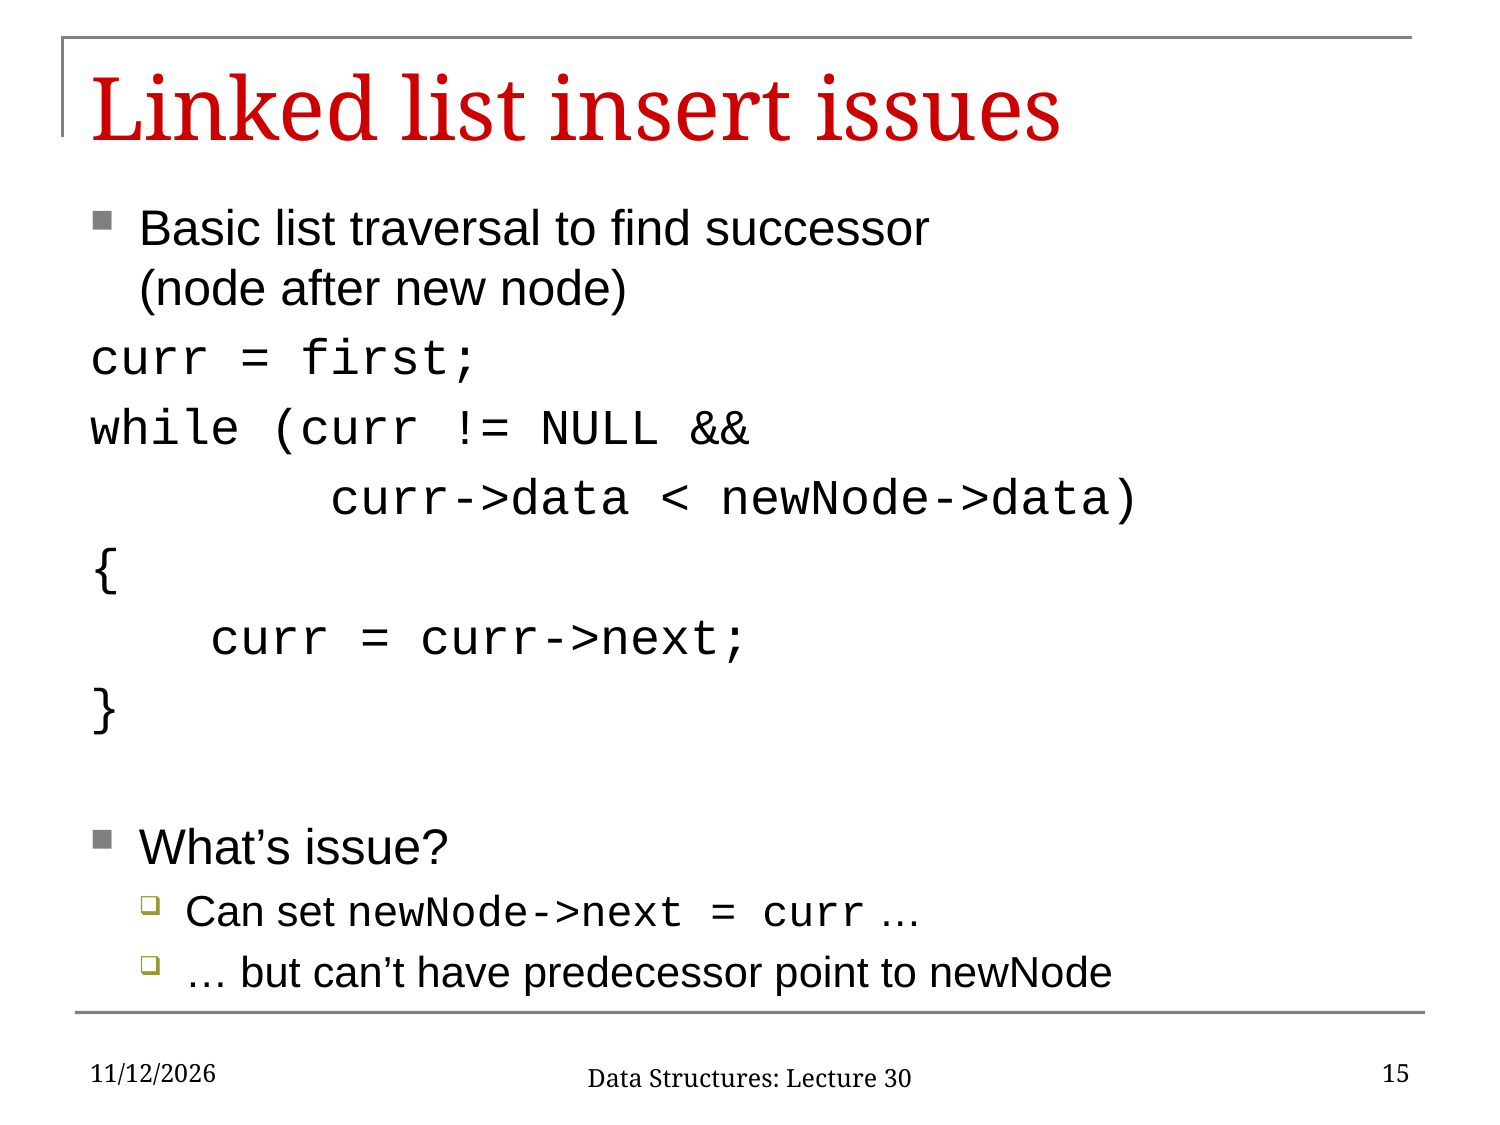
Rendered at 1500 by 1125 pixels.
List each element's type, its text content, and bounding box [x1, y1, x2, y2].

title Linked list insert issues [75, 45, 1425, 163]
slide_number 15 [1074, 1023, 1426, 1100]
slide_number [74, 1023, 426, 1100]
footer Data Structures: Lecture 30 [512, 1024, 988, 1101]
list Basic list traversal to find successor (node after new node) curr = first; while (curr != NULL && curr->data < newNode->data) { curr = curr->next; } What’s issue? Can set newNode->next = curr … … but can’t have predecessor point to newNode [75, 187, 1425, 1006]
